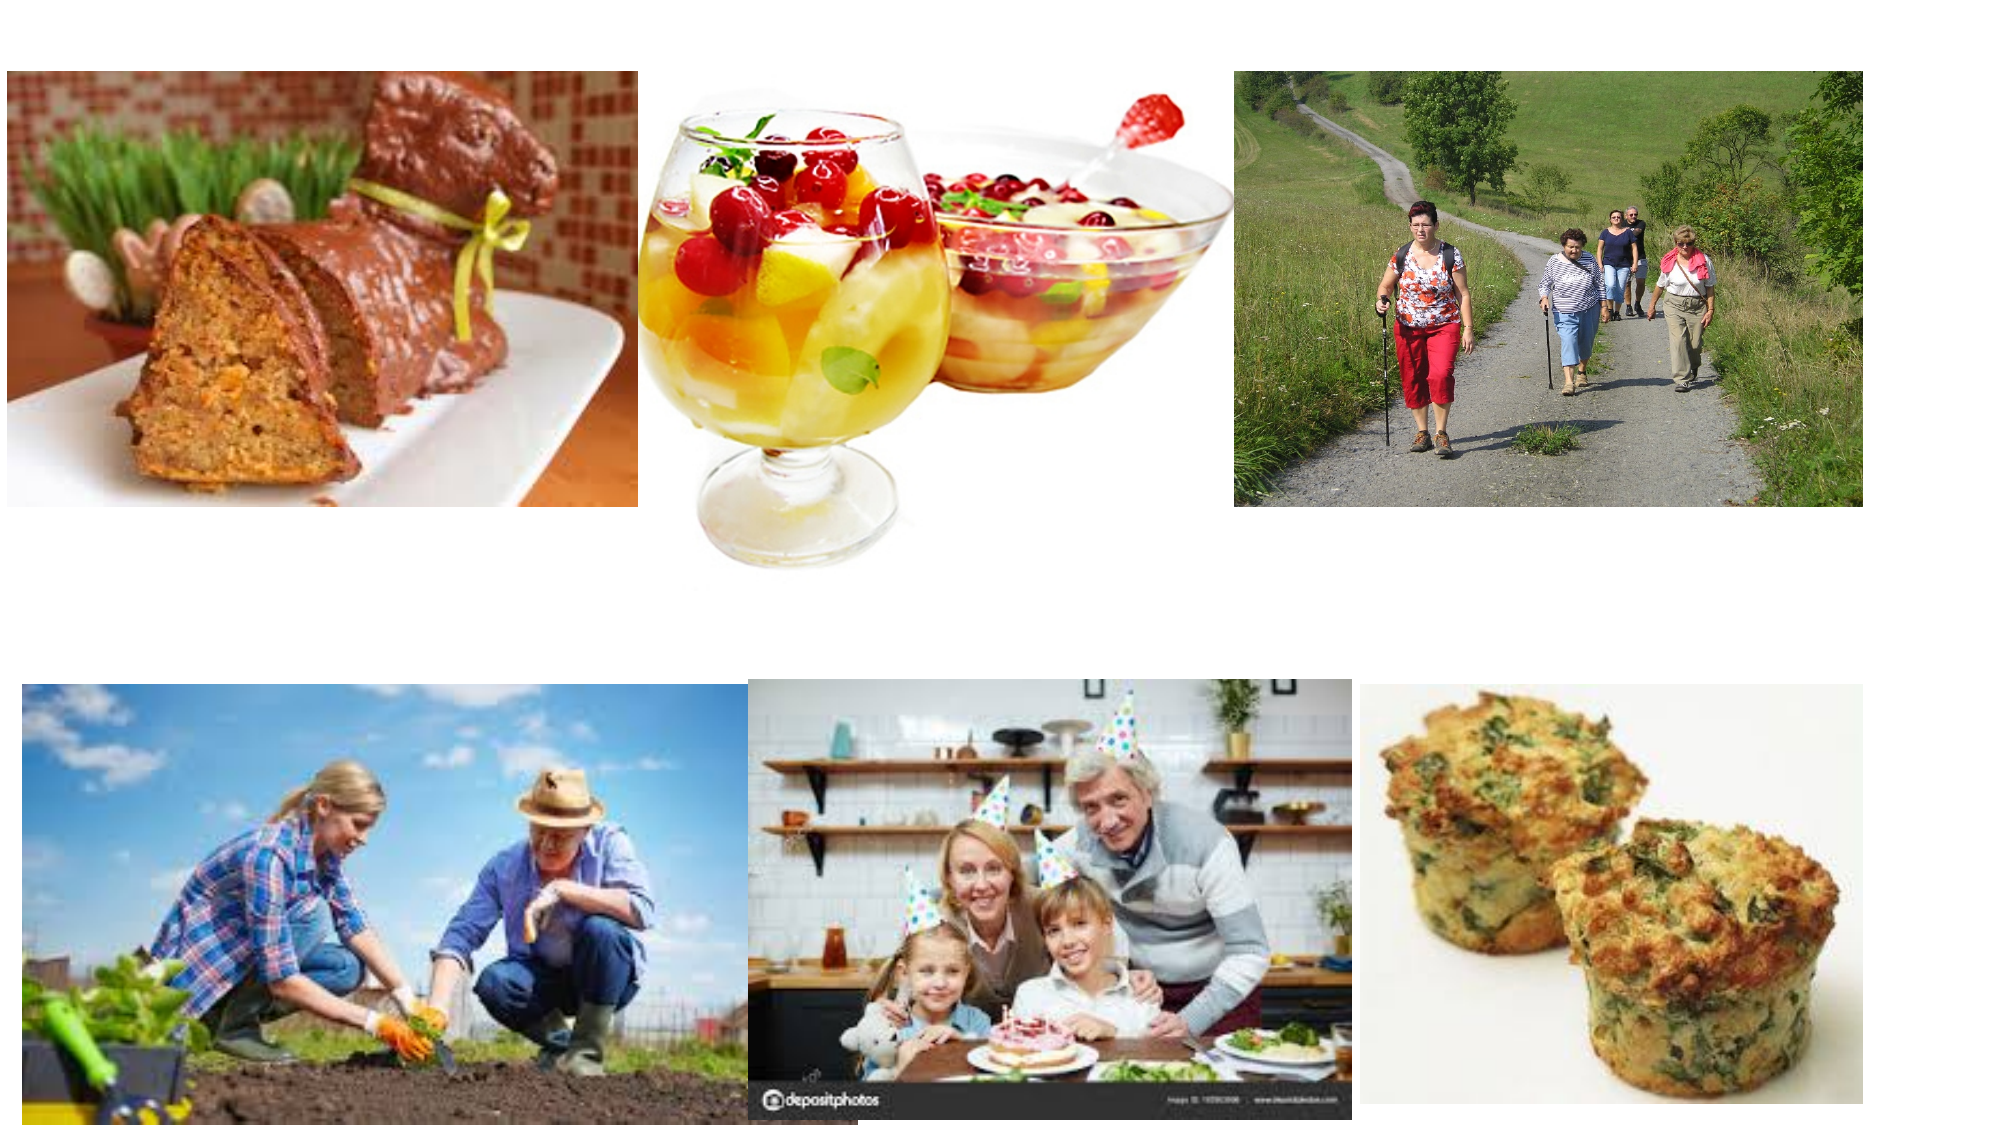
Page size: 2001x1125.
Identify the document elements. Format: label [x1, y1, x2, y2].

picture [1360, 684, 1863, 1104]
picture [22, 679, 1352, 1125]
picture [7, 31, 1863, 591]
